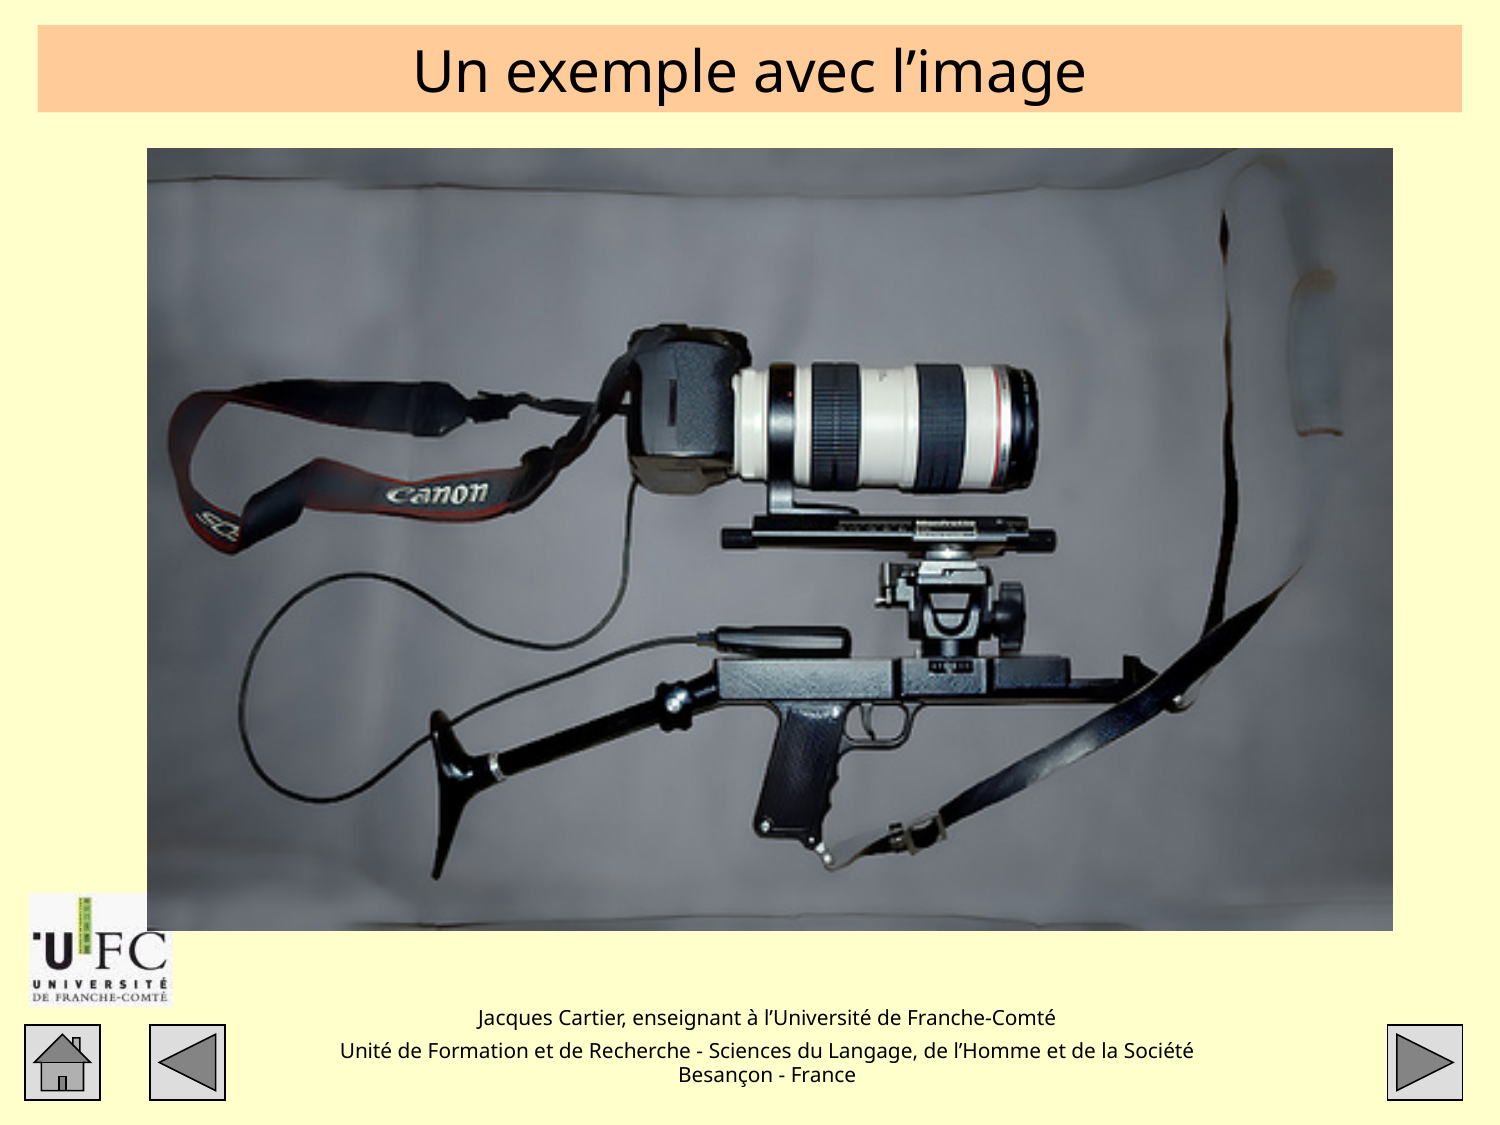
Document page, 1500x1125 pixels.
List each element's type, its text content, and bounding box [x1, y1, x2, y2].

title Un exemple avec l’image [37, 24, 1463, 113]
picture [29, 148, 1393, 1007]
